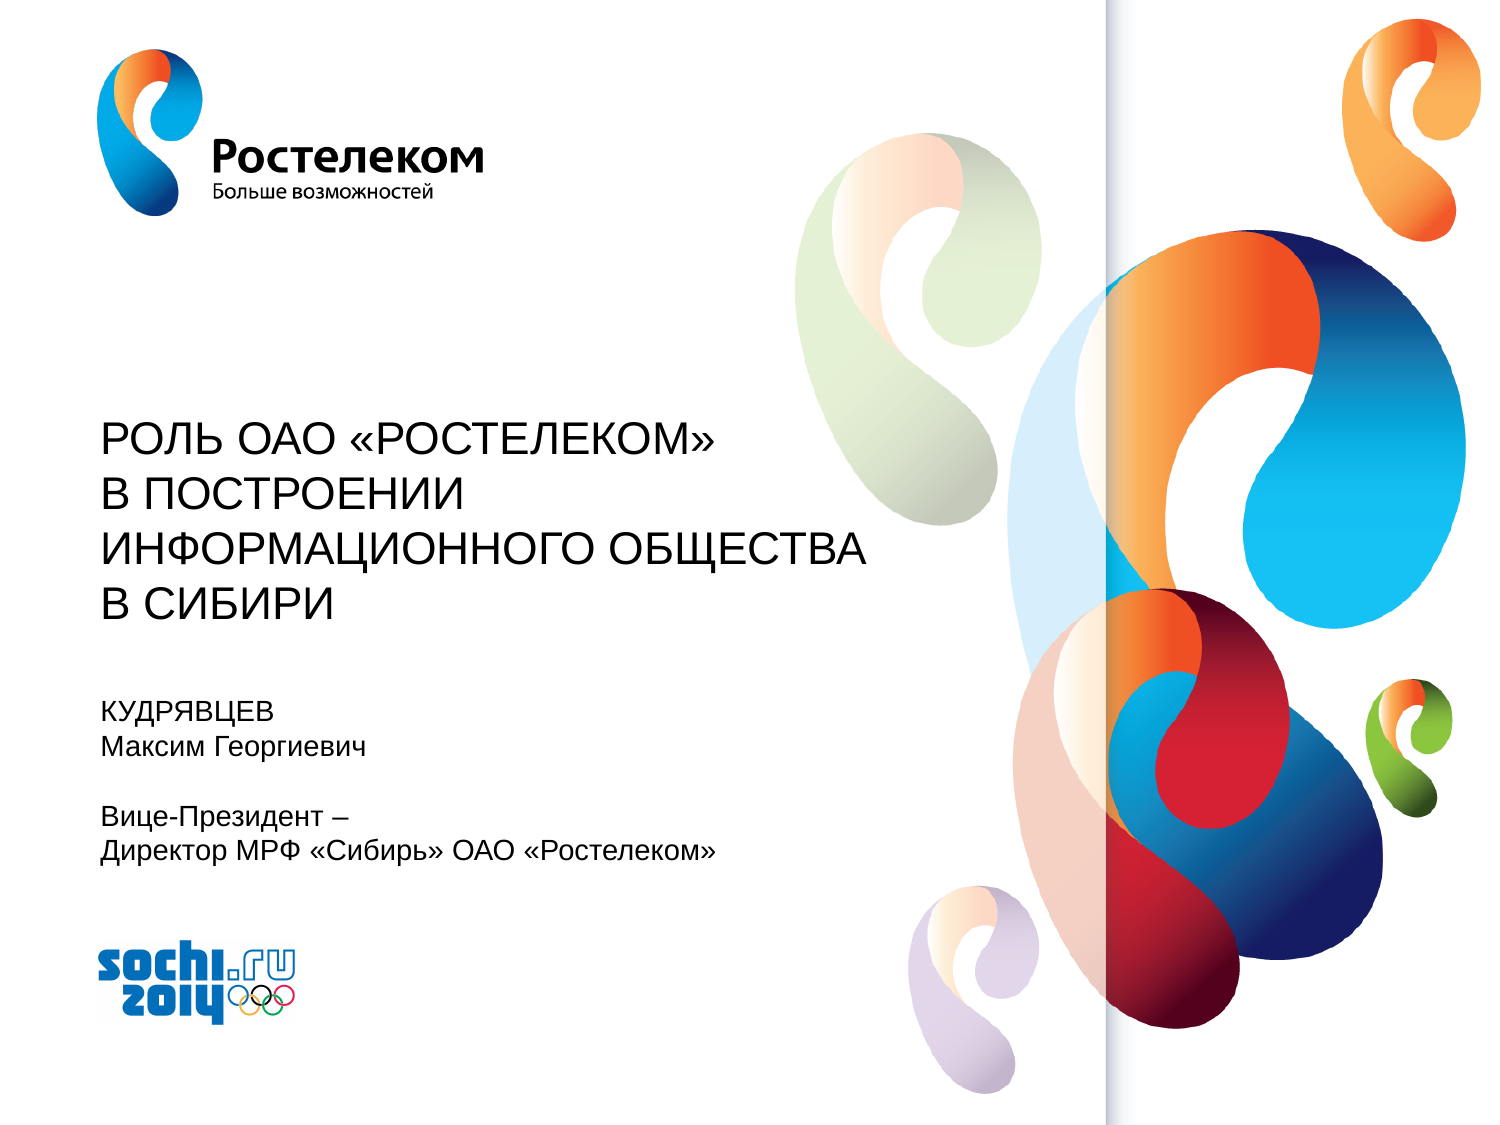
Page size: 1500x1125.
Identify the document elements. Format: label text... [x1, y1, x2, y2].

picture [47, 0, 533, 266]
title РОЛЬ ОАО «РОСТЕЛЕКОМ» В ПОСТРОЕНИИ ИНФОРМАЦИОННОГО ОБЩЕСТВА В СИБИРИ [100, 408, 928, 646]
text_box КУДРЯВЦЕВ Максим Георгиевич Вице-Президент – Директор МРФ «Сибирь» ОАО «Ростелеком» [100, 656, 928, 894]
picture [98, 940, 295, 1025]
picture [785, 0, 1500, 1125]
